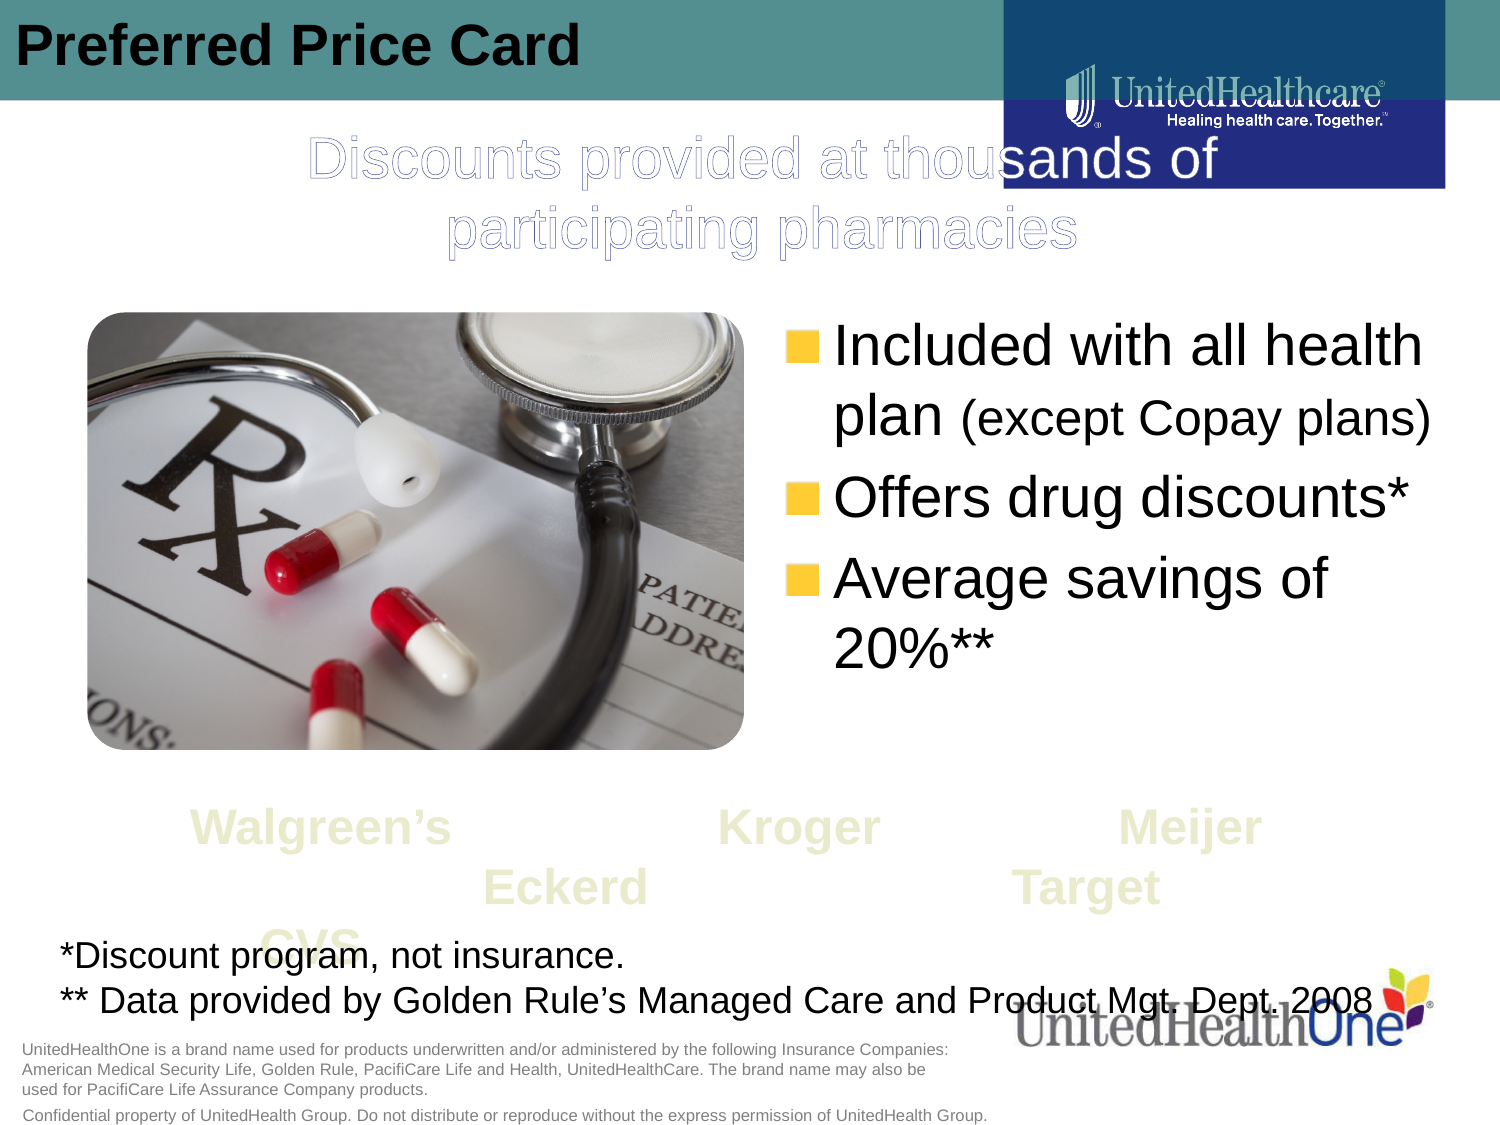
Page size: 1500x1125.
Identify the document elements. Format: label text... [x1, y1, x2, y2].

text_box *Discount program, not insurance. ** Data provided by Golden Rule’s Managed Care and Product Mgt. Dept. 2008 [45, 923, 1389, 1074]
picture [777, 473, 819, 515]
picture [777, 321, 819, 363]
picture [777, 555, 819, 596]
text_box Discounts provided at thousands of participating pharmacies [212, 112, 1313, 268]
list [87, 312, 745, 751]
text_box Walgreen’s Kroger Meijer Eckerd Target CVS [174, 787, 1350, 923]
picture [1066, 101, 1388, 128]
text_box Included with all health plan (except Copay plans) Offers drug discounts* Average savings of 20%** [762, 299, 1463, 813]
title Preferred Price Card [0, 0, 1500, 101]
picture [1389, 968, 1434, 1047]
